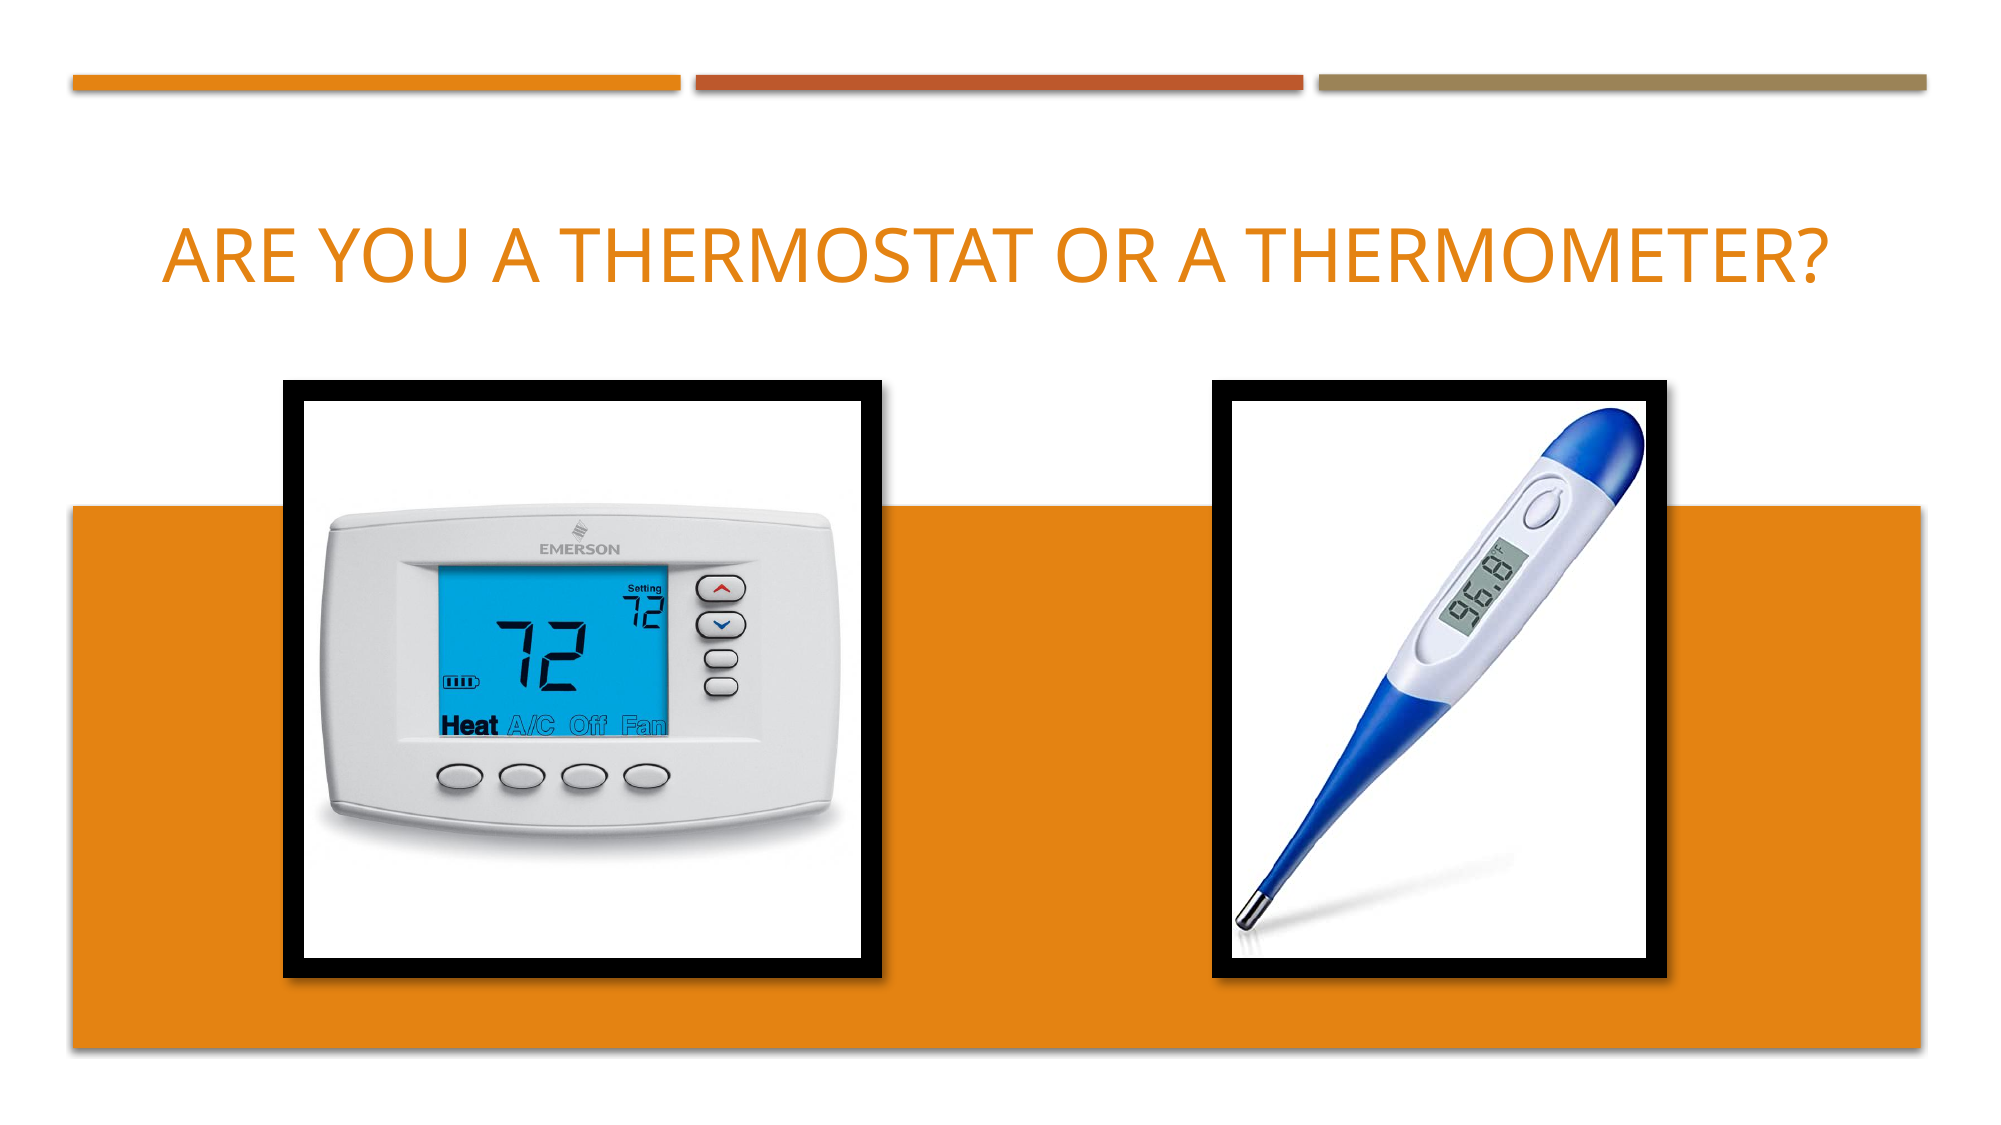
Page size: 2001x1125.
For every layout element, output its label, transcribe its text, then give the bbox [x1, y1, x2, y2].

picture [1231, 400, 1647, 959]
title Are you a thermostat or a thermometer? [95, 167, 1899, 305]
picture [303, 400, 862, 959]
